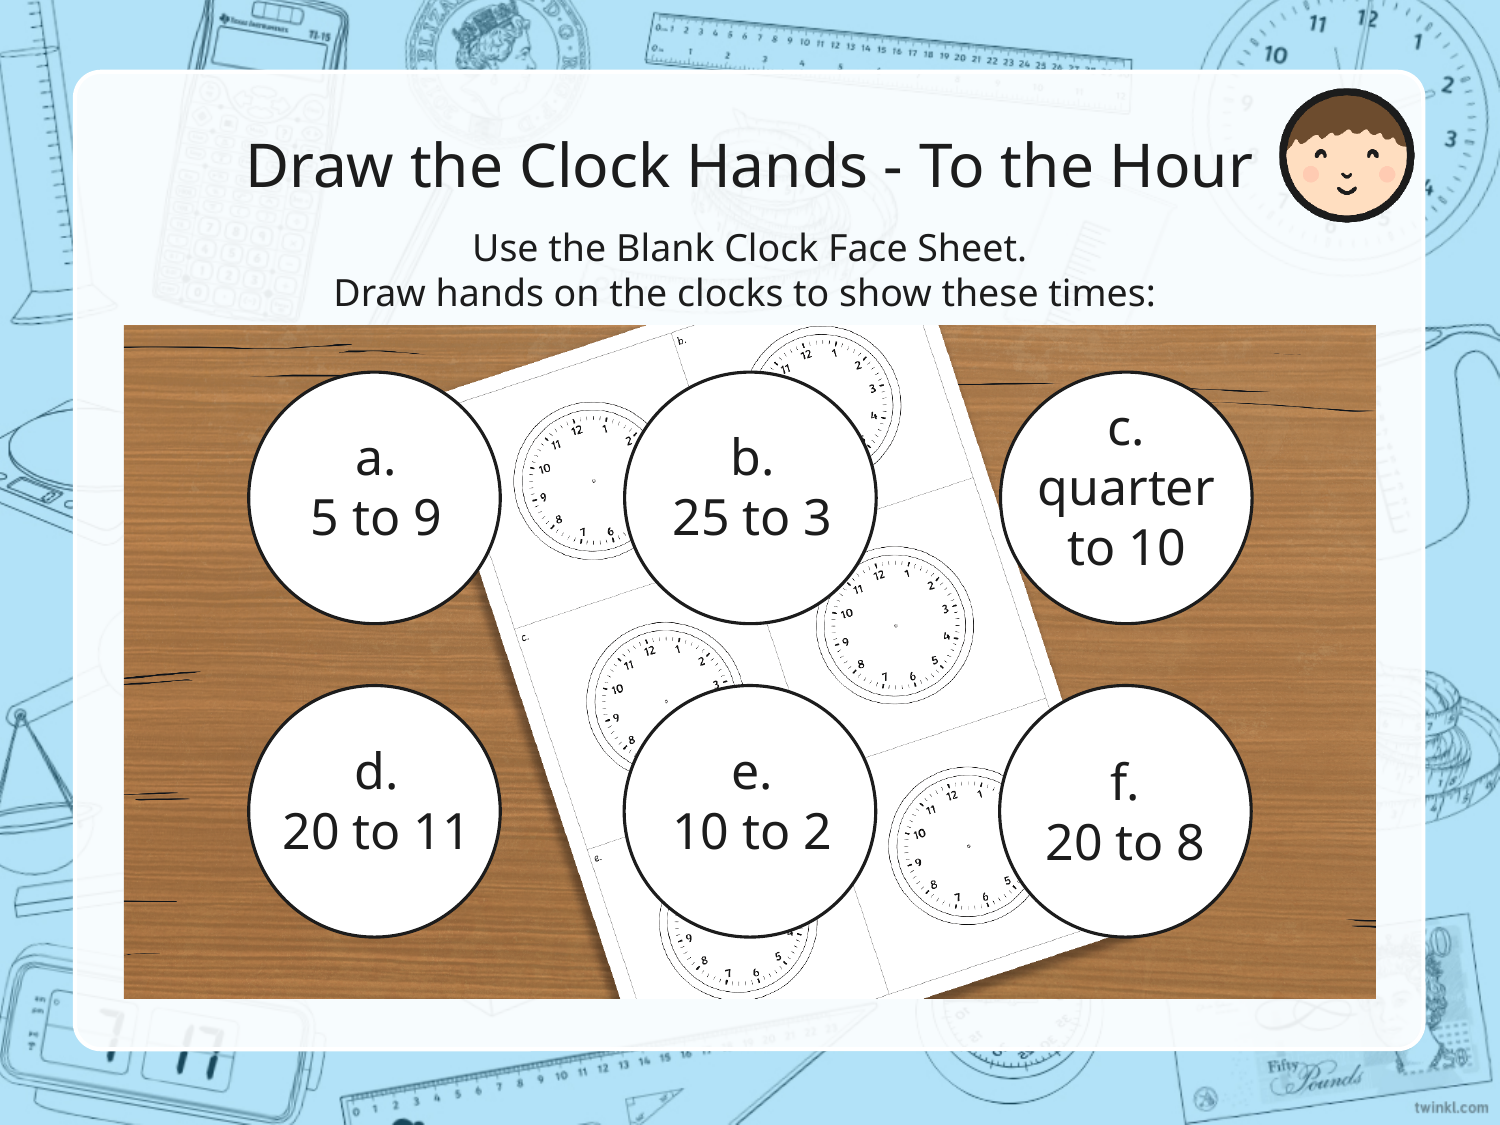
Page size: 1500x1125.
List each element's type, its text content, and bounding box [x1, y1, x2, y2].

picture [0, 0, 1500, 1125]
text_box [999, 685, 1252, 938]
text_box Use the Blank Clock Face Sheet. Draw hands on the clocks to show these times: [123, 212, 1376, 325]
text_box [248, 372, 501, 624]
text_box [624, 685, 876, 938]
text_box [1000, 372, 1253, 624]
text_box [248, 685, 501, 938]
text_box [624, 372, 877, 624]
text_box Draw the Clock Hands - To the Hour [245, 126, 1255, 200]
